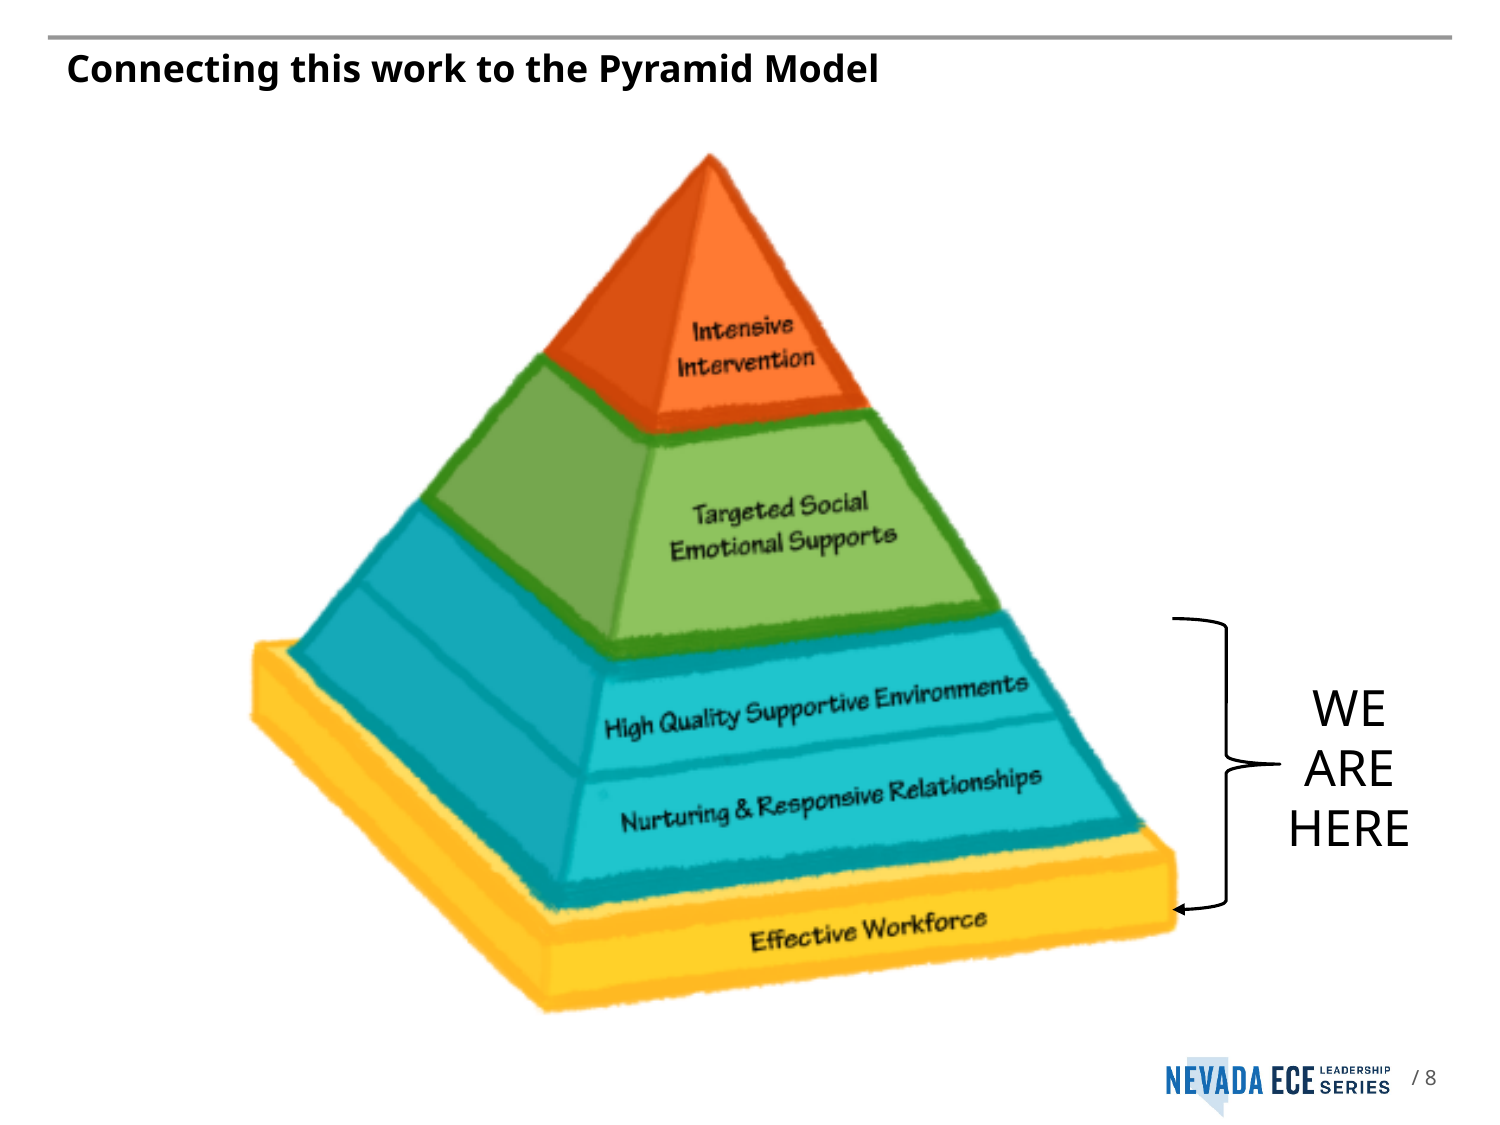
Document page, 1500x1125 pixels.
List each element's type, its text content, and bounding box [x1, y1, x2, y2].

text_box WE ARE HERE [1285, 668, 1435, 864]
picture [1162, 1049, 1394, 1121]
title Connecting this work to the Pyramid Model [51, 37, 1449, 176]
picture [218, 139, 1282, 1024]
